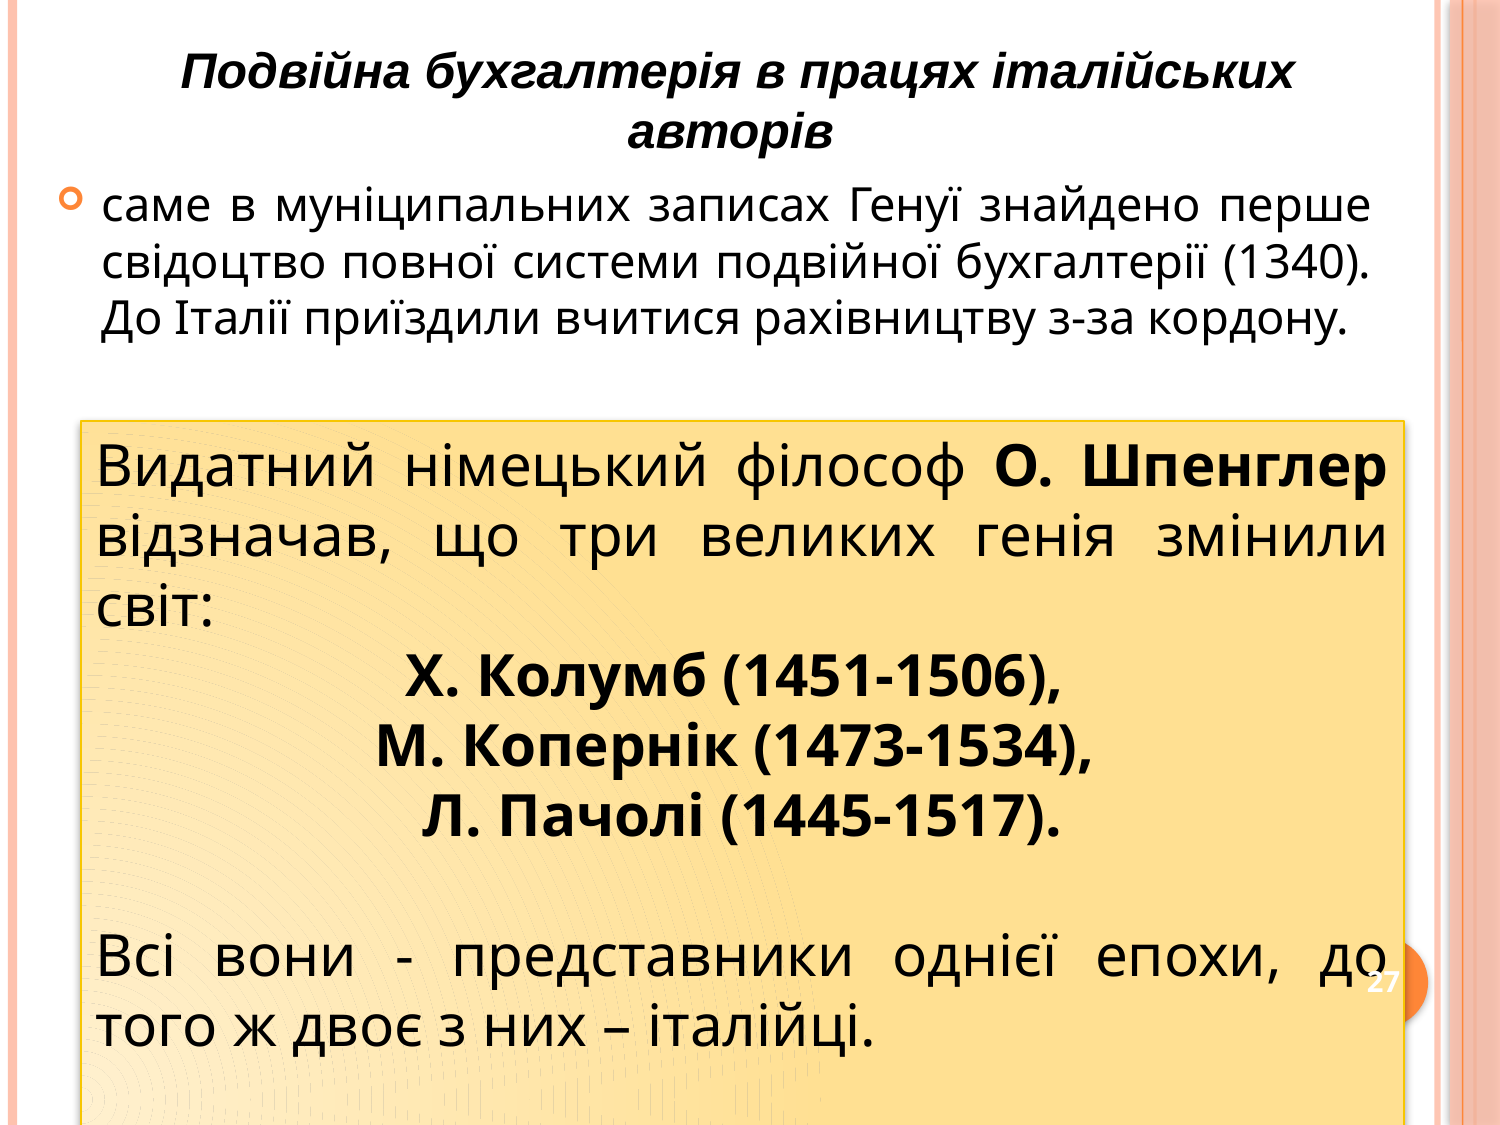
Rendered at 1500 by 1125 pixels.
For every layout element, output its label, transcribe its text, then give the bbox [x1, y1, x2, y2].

text_box Подвійна бухгалтерія в працях італійських авторів [76, 30, 1400, 166]
slide_number 27 [1333, 940, 1434, 1026]
list саме в муніципальних записах Генуї знайдено перше свідоцтво повної системи подвійної бухгалтерії (1340). До Італії приїздили вчитися рахівництву з-за кордону. [40, 166, 1389, 398]
text_box Видатний німецький філософ О. Шпенглер відзначав, що три великих генія змінили світ: X. Колумб (1451-1506), М. Копернік (1473-1534), Л. Пачолі (1445-1517). Всі вони - представники однієї епохи, до того ж двоє з них – італійці. [80, 420, 1405, 1125]
